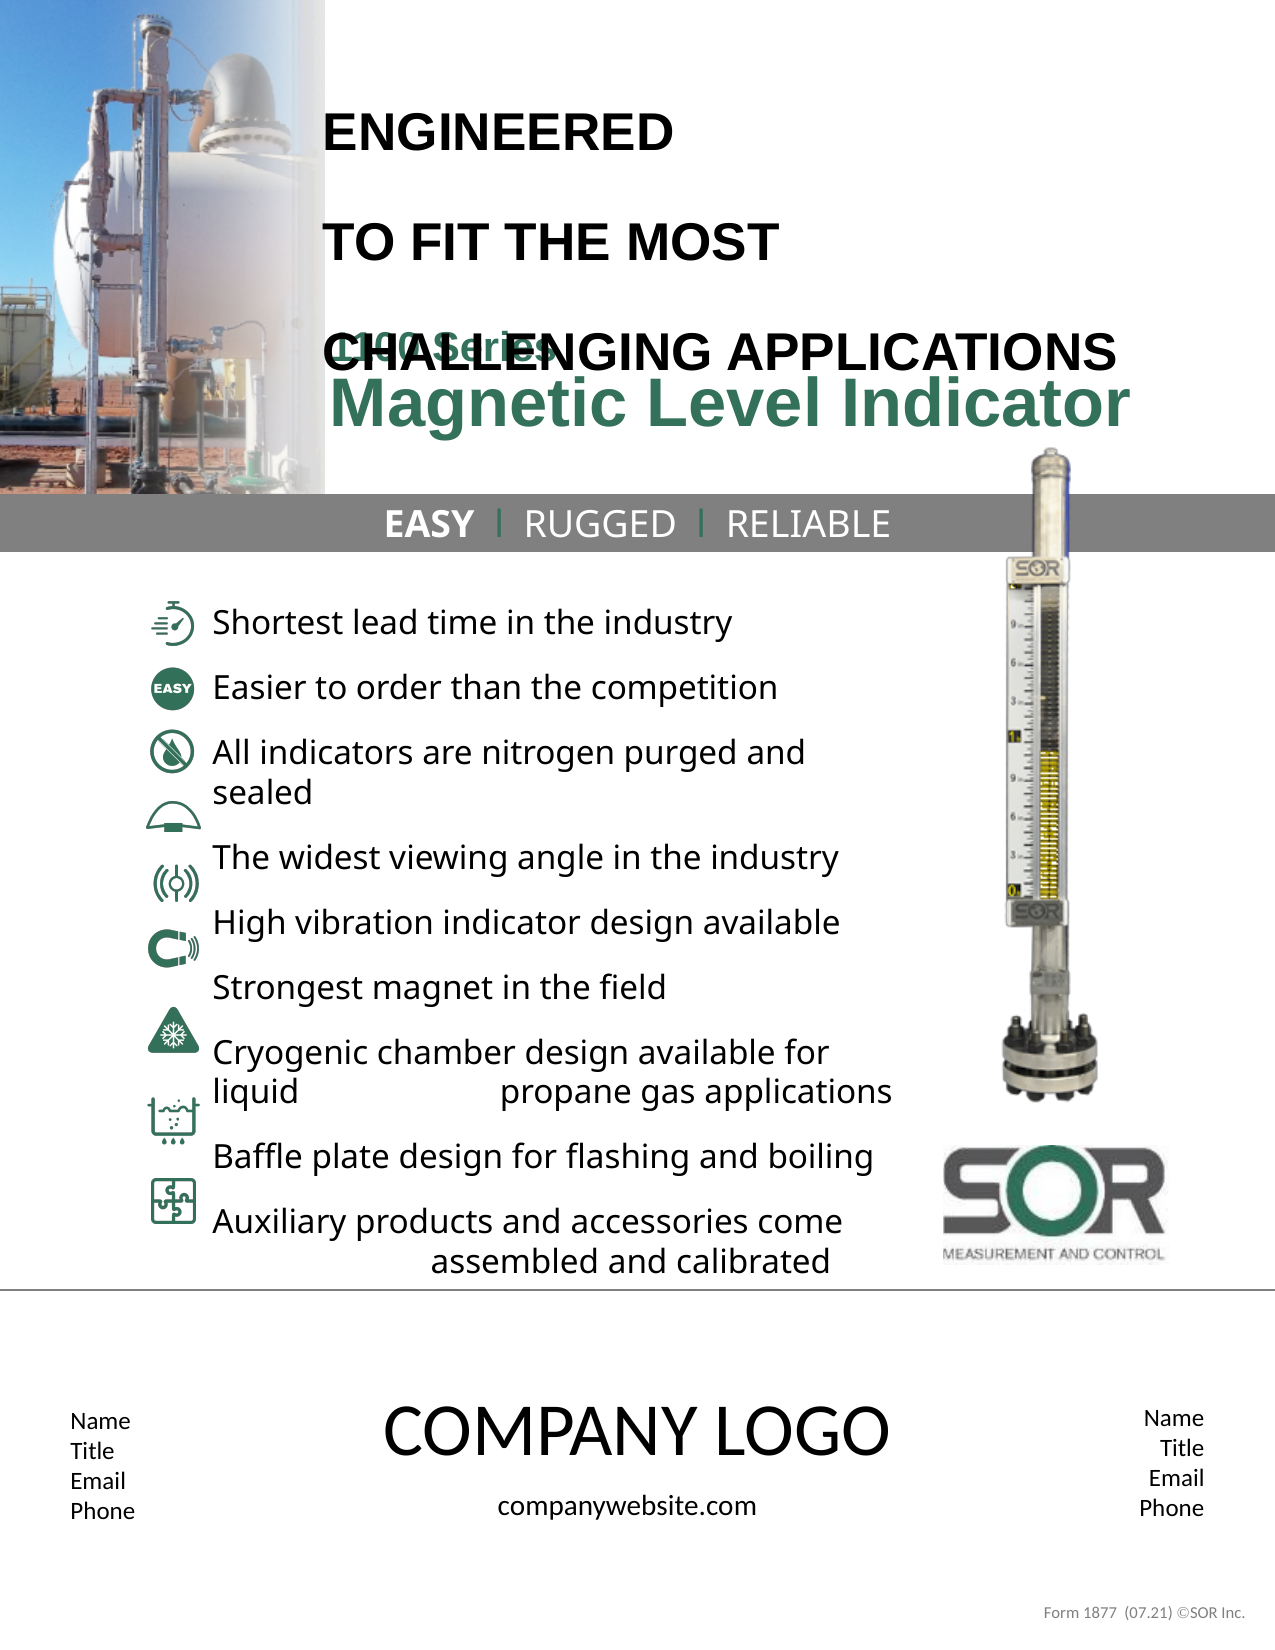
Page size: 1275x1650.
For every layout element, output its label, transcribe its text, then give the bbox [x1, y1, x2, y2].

picture [149, 728, 195, 774]
text_box companywebsite.com [480, 1479, 775, 1529]
text_box Name Title Email Phone [998, 1394, 1220, 1529]
picture [145, 1094, 202, 1147]
text_box Name Title Email Phone [55, 1396, 350, 1532]
picture [145, 1004, 202, 1056]
text_box COMPANY LOGO [332, 1373, 943, 1479]
picture [0, 0, 325, 494]
picture [145, 927, 203, 970]
picture [943, 1145, 1182, 1265]
picture [150, 666, 195, 711]
picture [146, 801, 201, 832]
picture [150, 600, 196, 647]
picture [151, 1178, 196, 1224]
picture [928, 427, 1132, 1121]
picture [152, 864, 201, 903]
